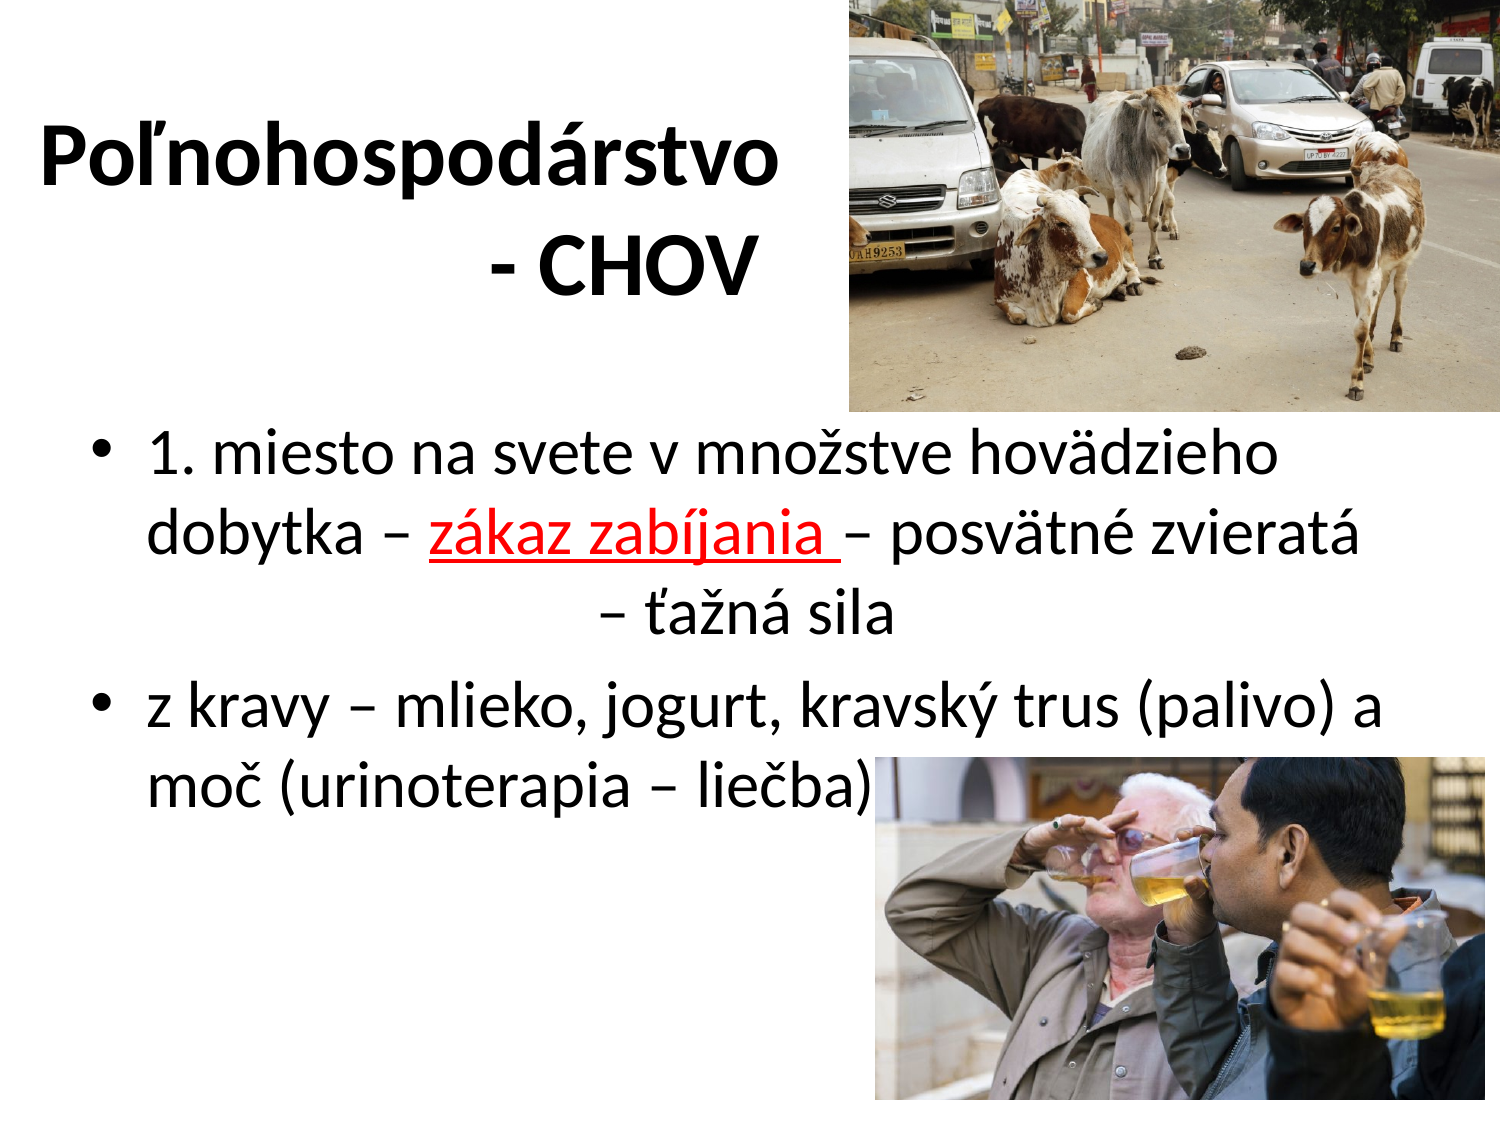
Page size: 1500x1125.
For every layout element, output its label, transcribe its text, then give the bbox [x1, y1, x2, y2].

title Poľnohospodárstvo - CHOV [24, 45, 844, 363]
picture [849, 0, 1500, 413]
picture [874, 756, 1485, 1101]
list 1. miesto na svete v množstve hovädzieho dobytka – zákaz zabíjania – posvätné zvieratá – ťažná sila z kravy – mlieko, jogurt, kravský trus (palivo) a moč (urinoterapia – liečba) [75, 399, 1450, 900]
